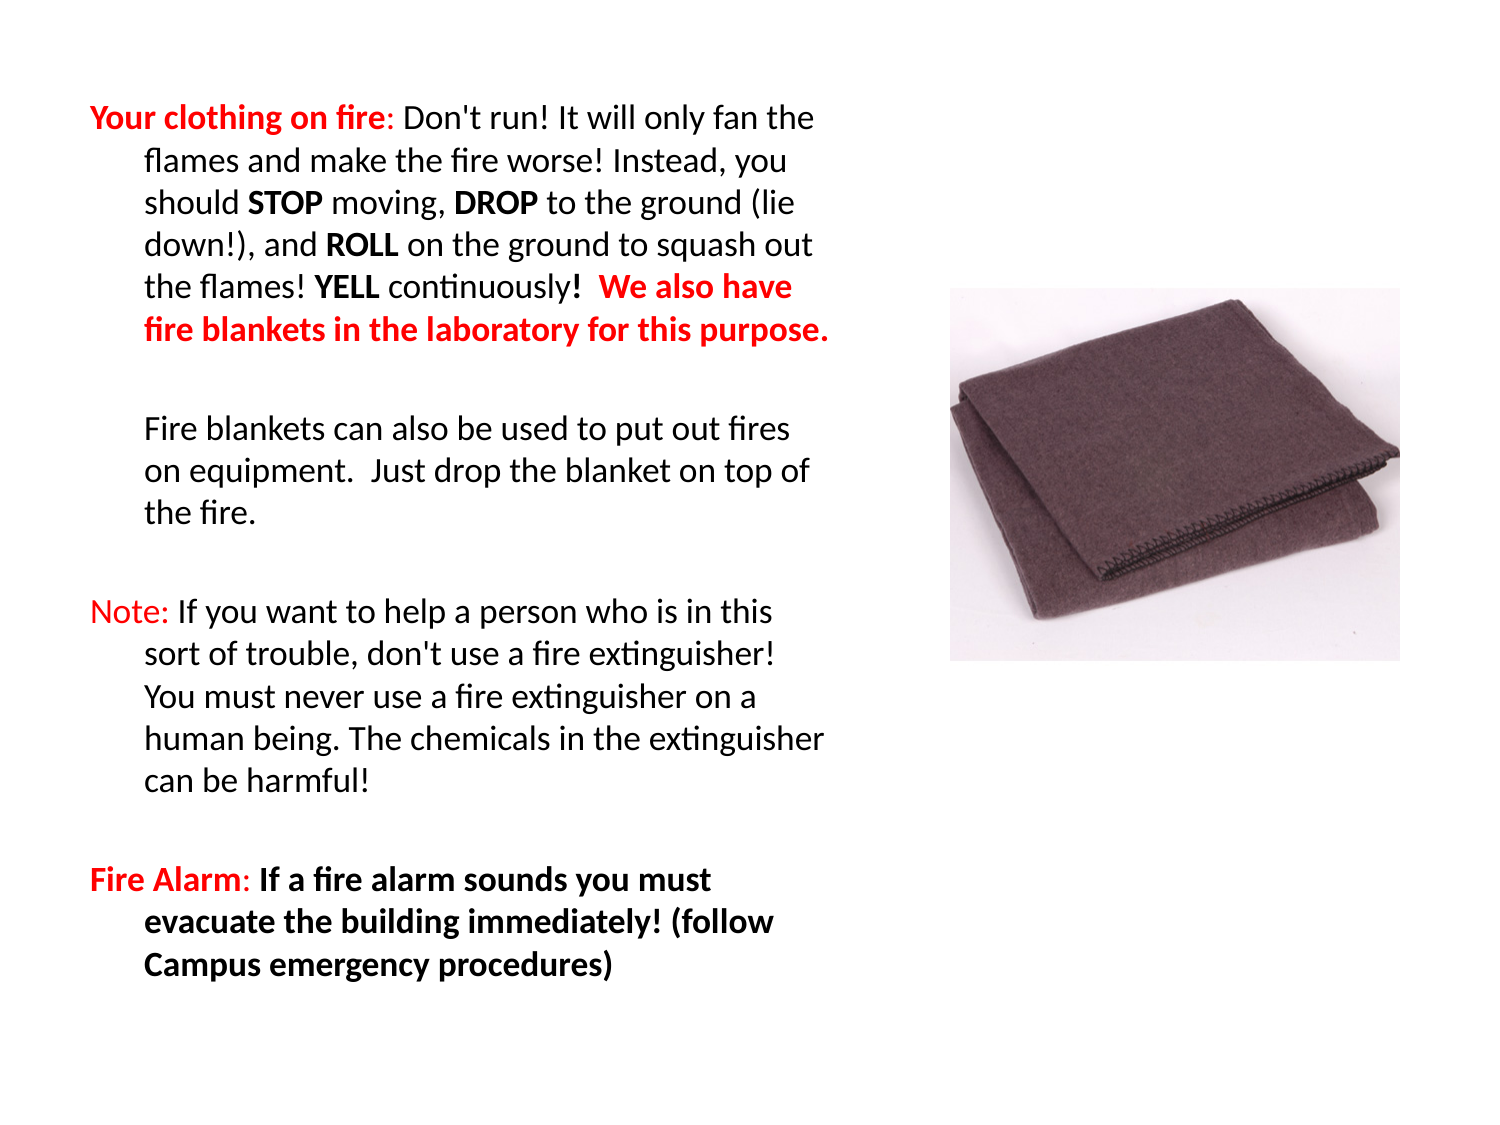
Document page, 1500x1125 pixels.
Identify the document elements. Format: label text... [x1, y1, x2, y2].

list Your clothing on fire: Don't run! It will only fan the flames and make the fire worse! Instead, you should STOP moving, DROP to the ground (lie down!), and ROLL on the ground to squash out the flames! YELL continuously! We also have fire blankets in the laboratory for this purpose. Fire blankets can also be used to put out fires on equipment. Just drop the blanket on top of the fire. Note: If you want to help a person who is in this sort of trouble, don't use a fire extinguisher! You must never use a fire extinguisher on a human being. The chemicals in the extinguisher can be harmful! Fire Alarm: If a fire alarm sounds you must evacuate the building immediately! (follow Campus emergency procedures) [75, 37, 850, 1038]
picture [949, 249, 1401, 701]
